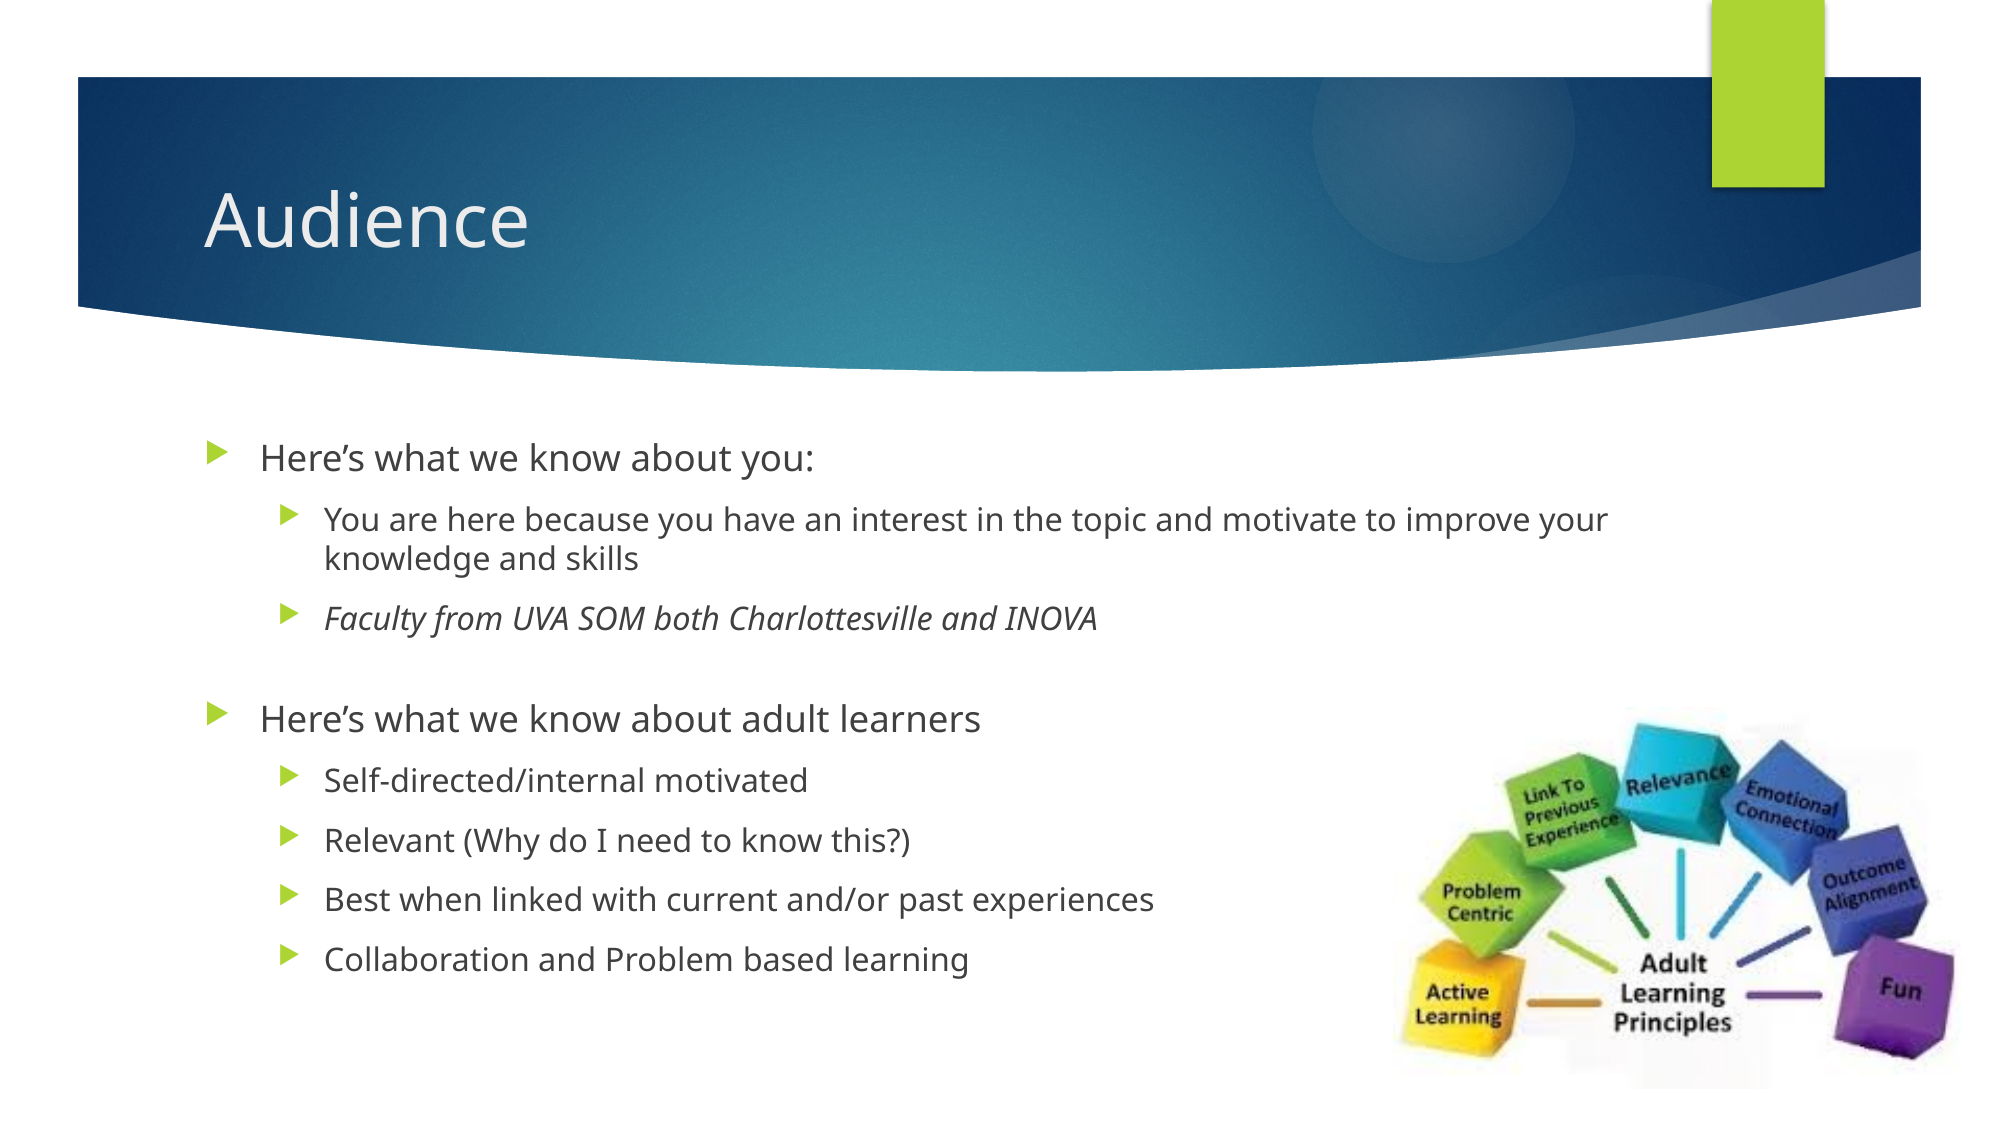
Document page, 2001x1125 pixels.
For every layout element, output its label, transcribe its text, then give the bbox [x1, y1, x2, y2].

list Here’s what we know about you: You are here because you have an interest in the topic and motivate to improve your knowledge and skills Faculty from UVA SOM both Charlottesville and INOVA Here’s what we know about adult learners Self-directed/internal motivated Relevant (Why do I need to know this?) Best when linked with current and/or past experiences Collaboration and Problem based learning [189, 427, 1627, 988]
title Audience [189, 159, 1627, 276]
picture [1393, 706, 1968, 1089]
